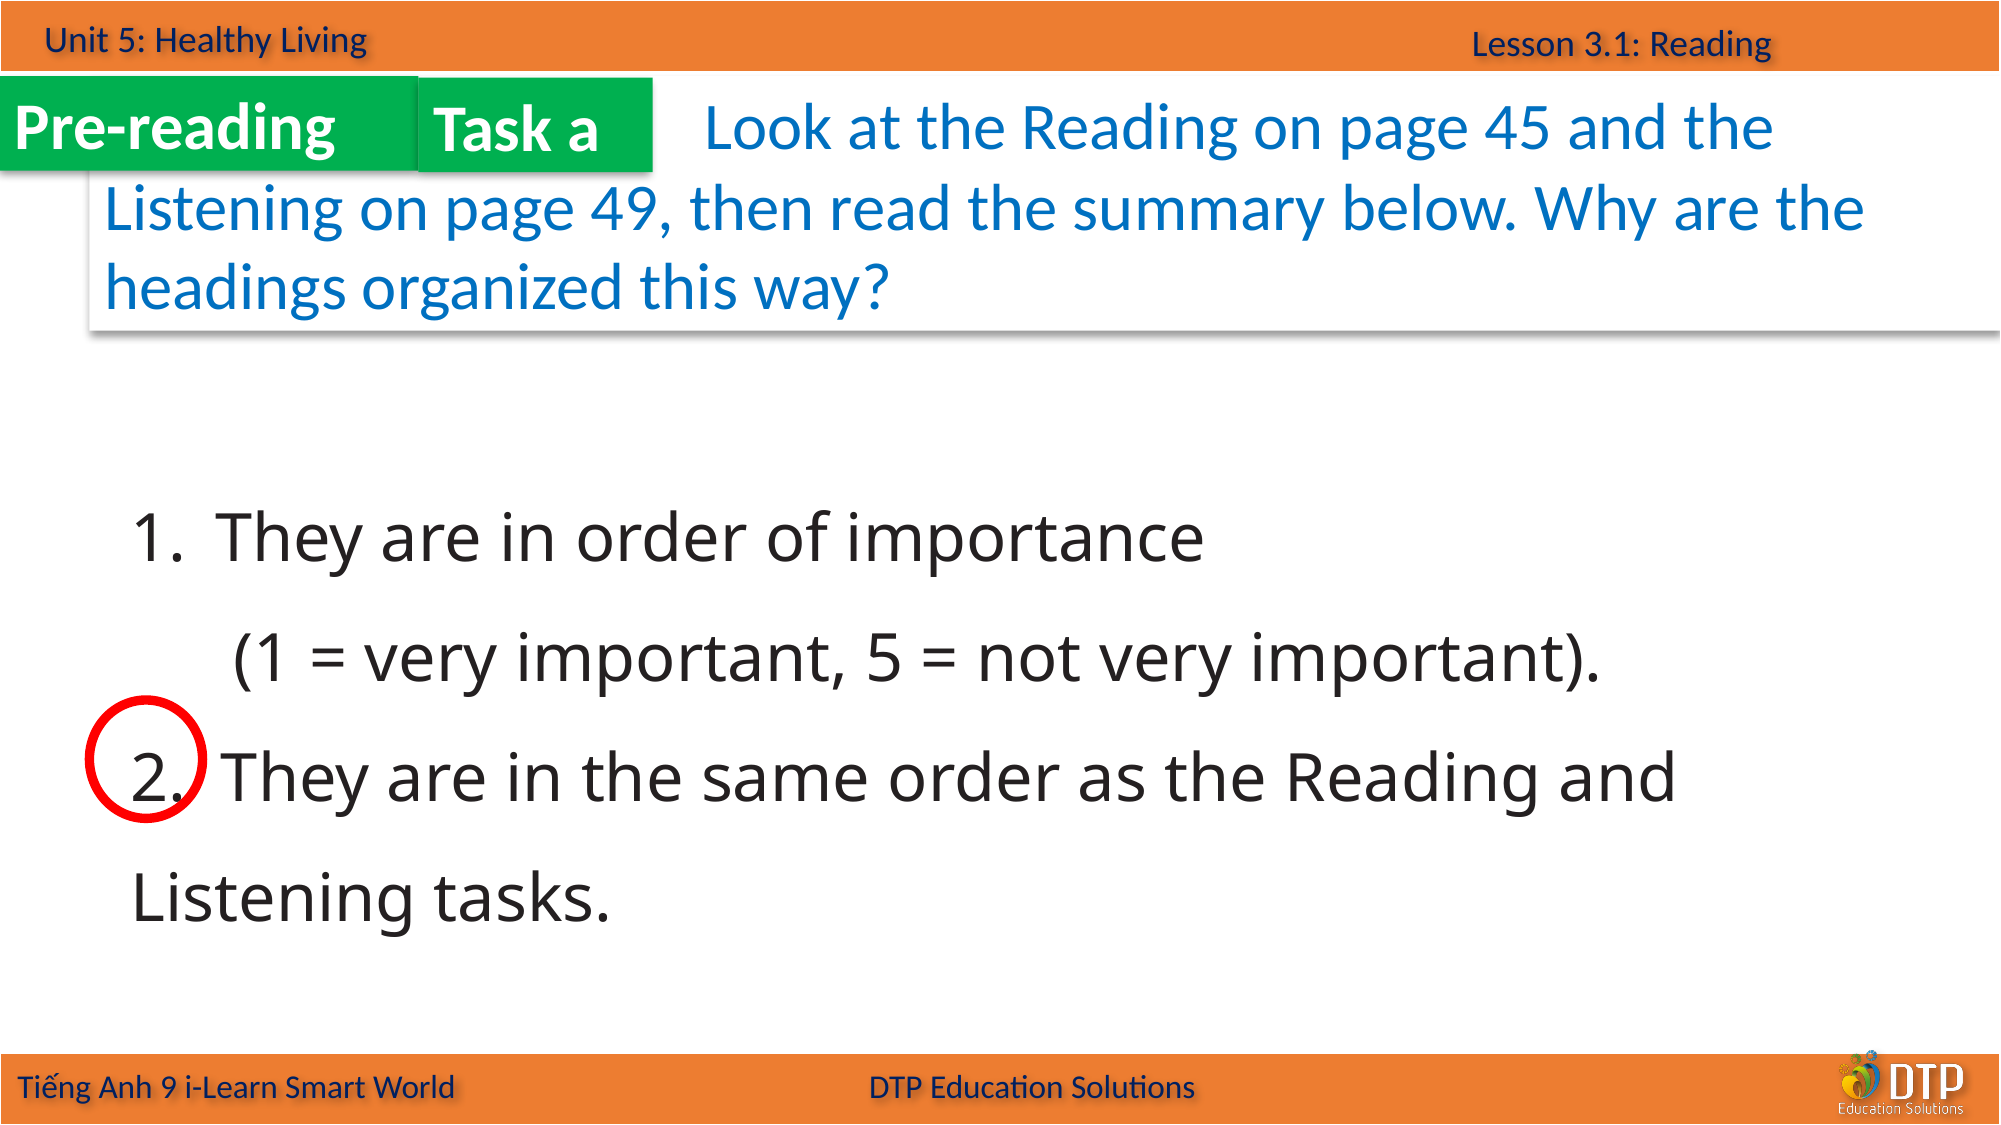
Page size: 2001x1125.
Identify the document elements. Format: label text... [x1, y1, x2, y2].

text_box [88, 698, 204, 820]
text_box Look at the Reading on page 45 and the Listening on page 49, then read the summary below. Why are the headings organized this way? [89, 76, 2000, 331]
text_box Pre-reading [0, 76, 419, 171]
text_box They are in order of importance (1 = very important, 5 = not very important). 2. They are in the same order as the Reading and Listening tasks. [115, 447, 1895, 942]
text_box Task a [418, 77, 653, 173]
picture [1839, 1050, 1963, 1114]
